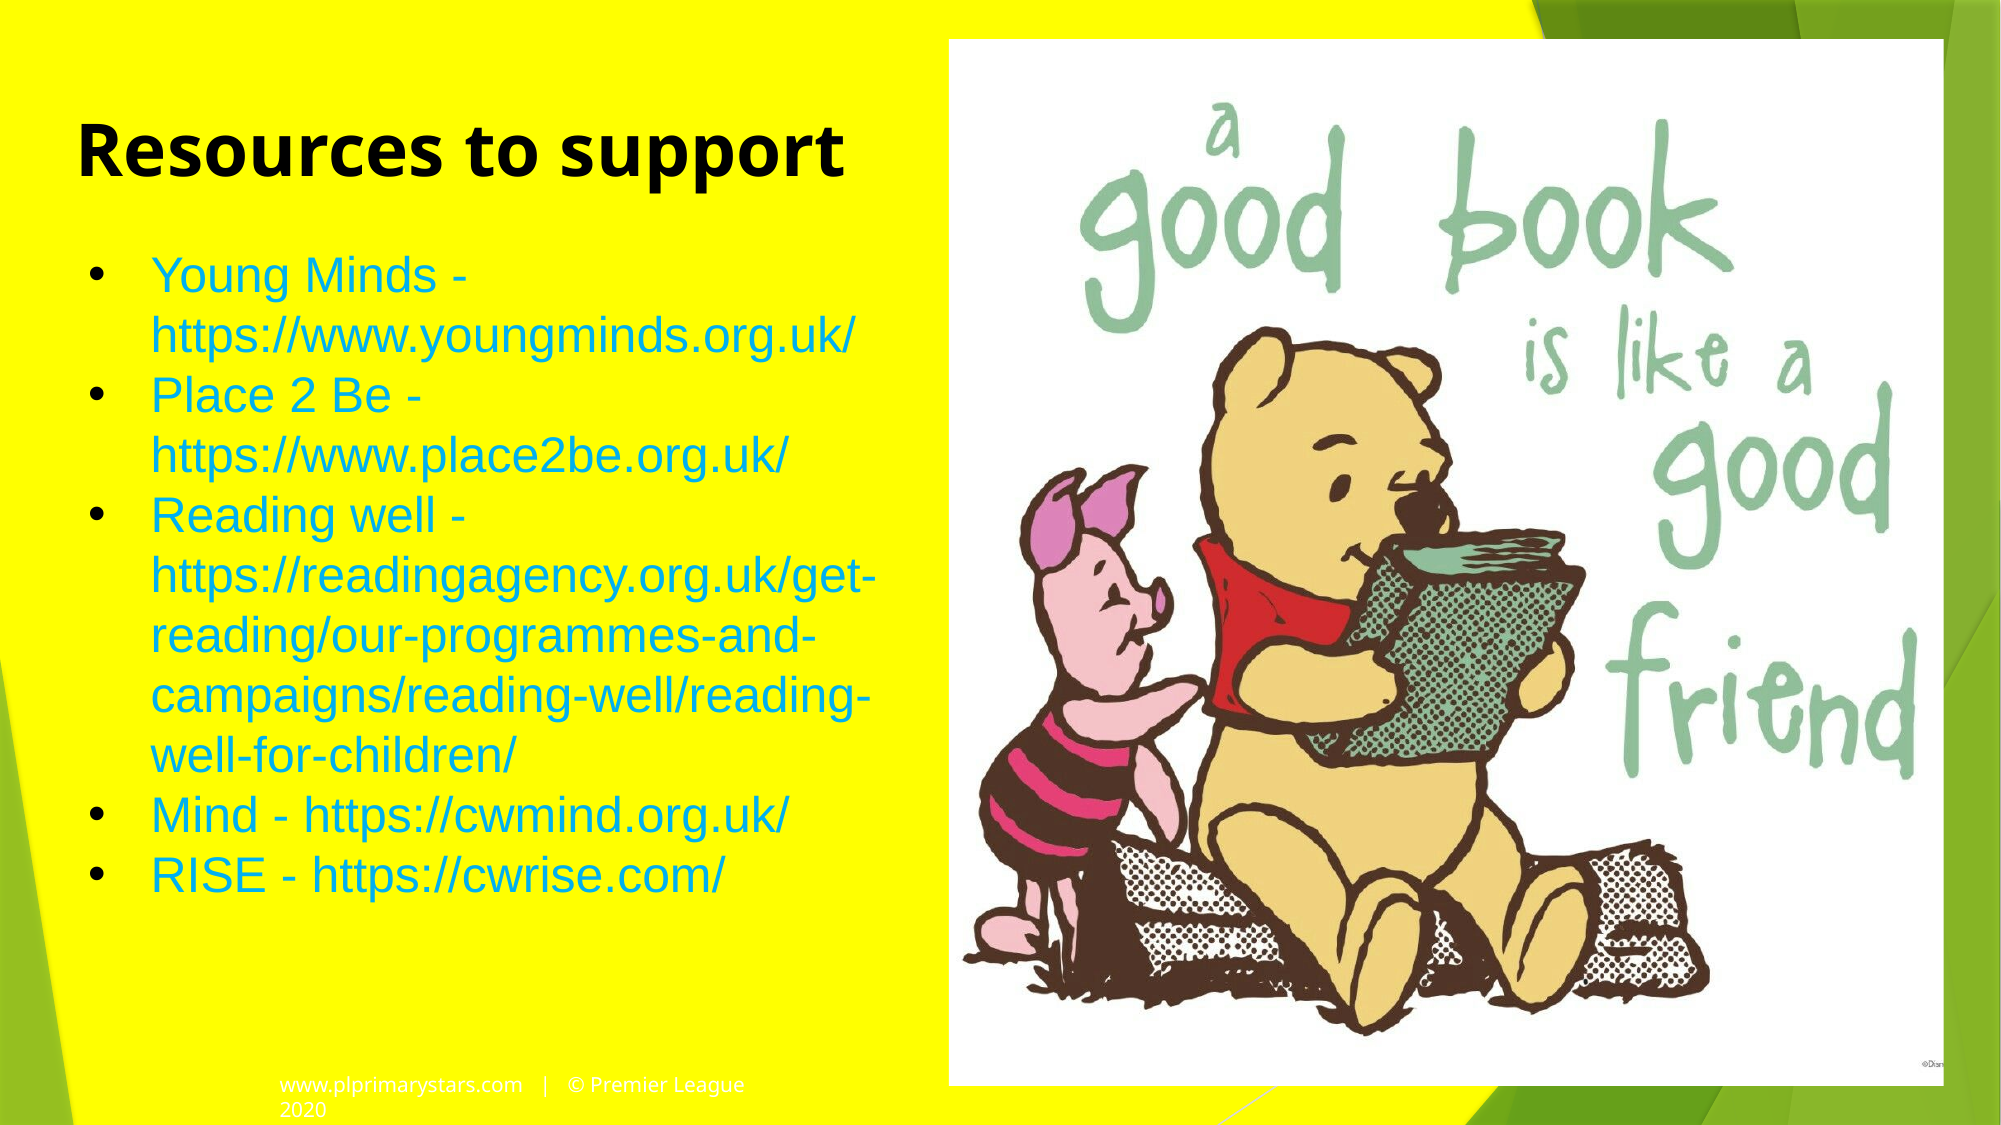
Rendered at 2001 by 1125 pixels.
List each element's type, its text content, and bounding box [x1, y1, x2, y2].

title Resources to support [75, 103, 920, 184]
picture [948, 39, 1945, 1086]
list Young Minds - https://www.youngminds.org.uk/ Place 2 Be - https://www.place2be.org.uk/ Reading well - https://readingagency.org.uk/get-reading/our-programmes-and-campaigns/reading-well/reading-well-for-children/ Mind - https://cwmind.org.uk/ RISE - https://cwrise.com/ [75, 242, 920, 995]
